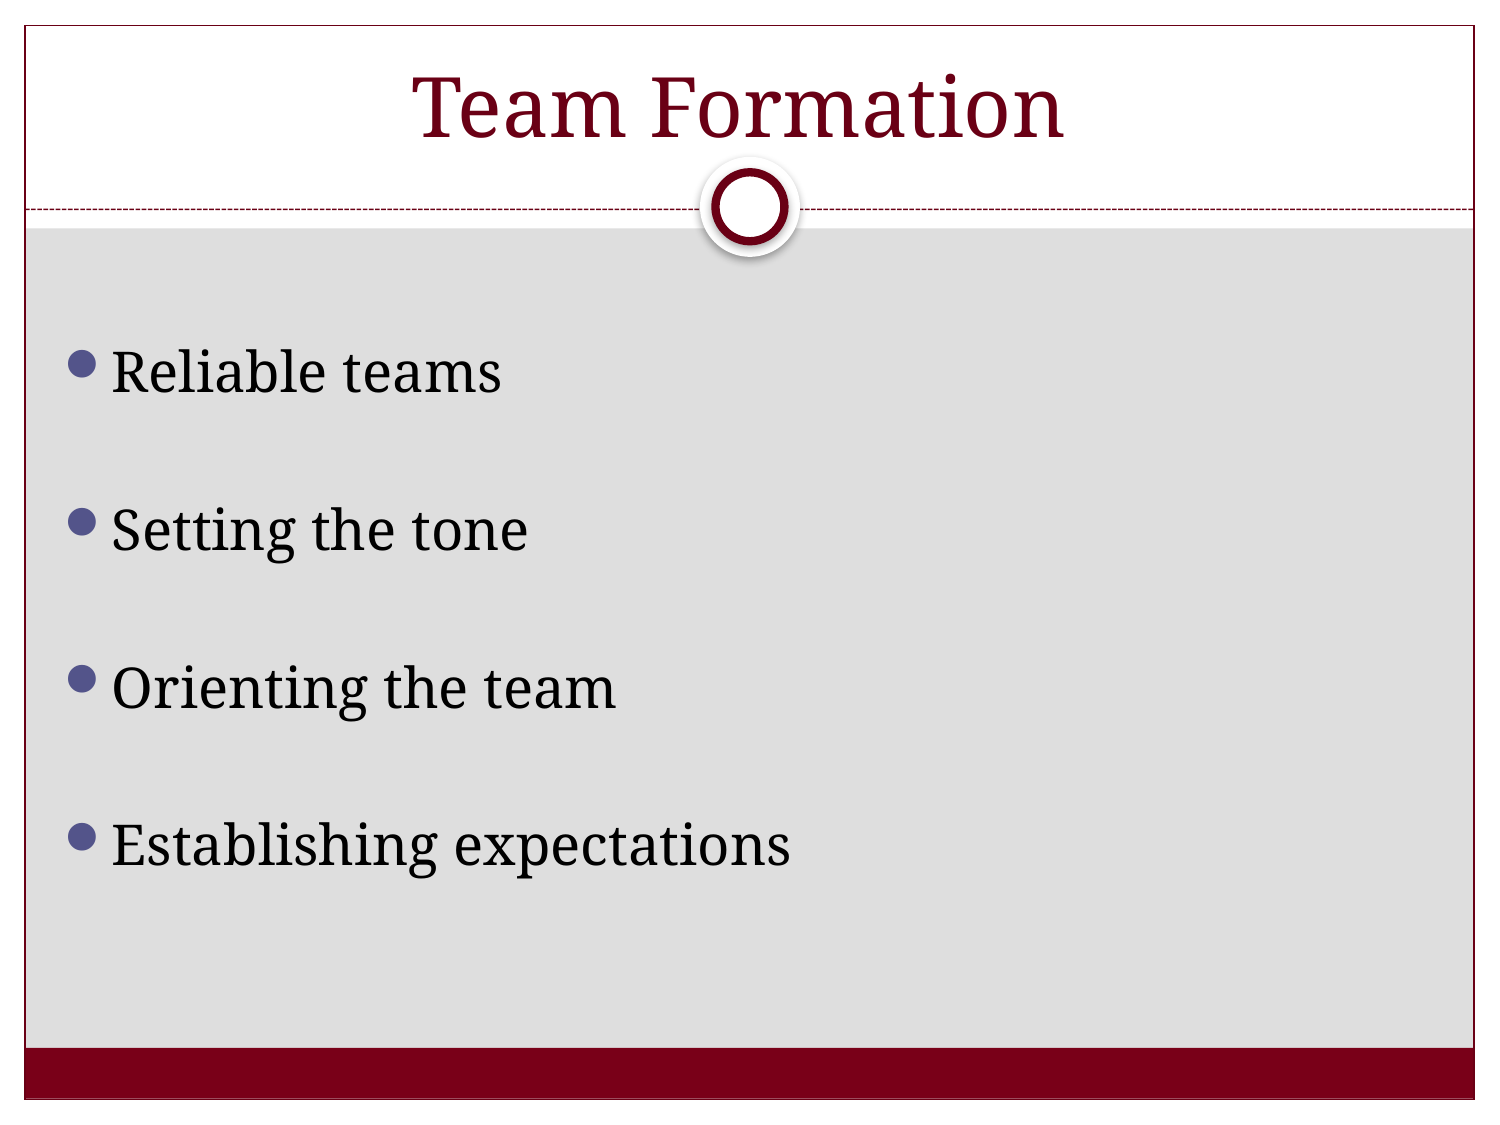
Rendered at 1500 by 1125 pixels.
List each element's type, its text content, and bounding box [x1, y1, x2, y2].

list Reliable teams Setting the tone Orienting the team Establishing expectations [49, 250, 1445, 1001]
title Team Formation [49, 37, 1450, 162]
